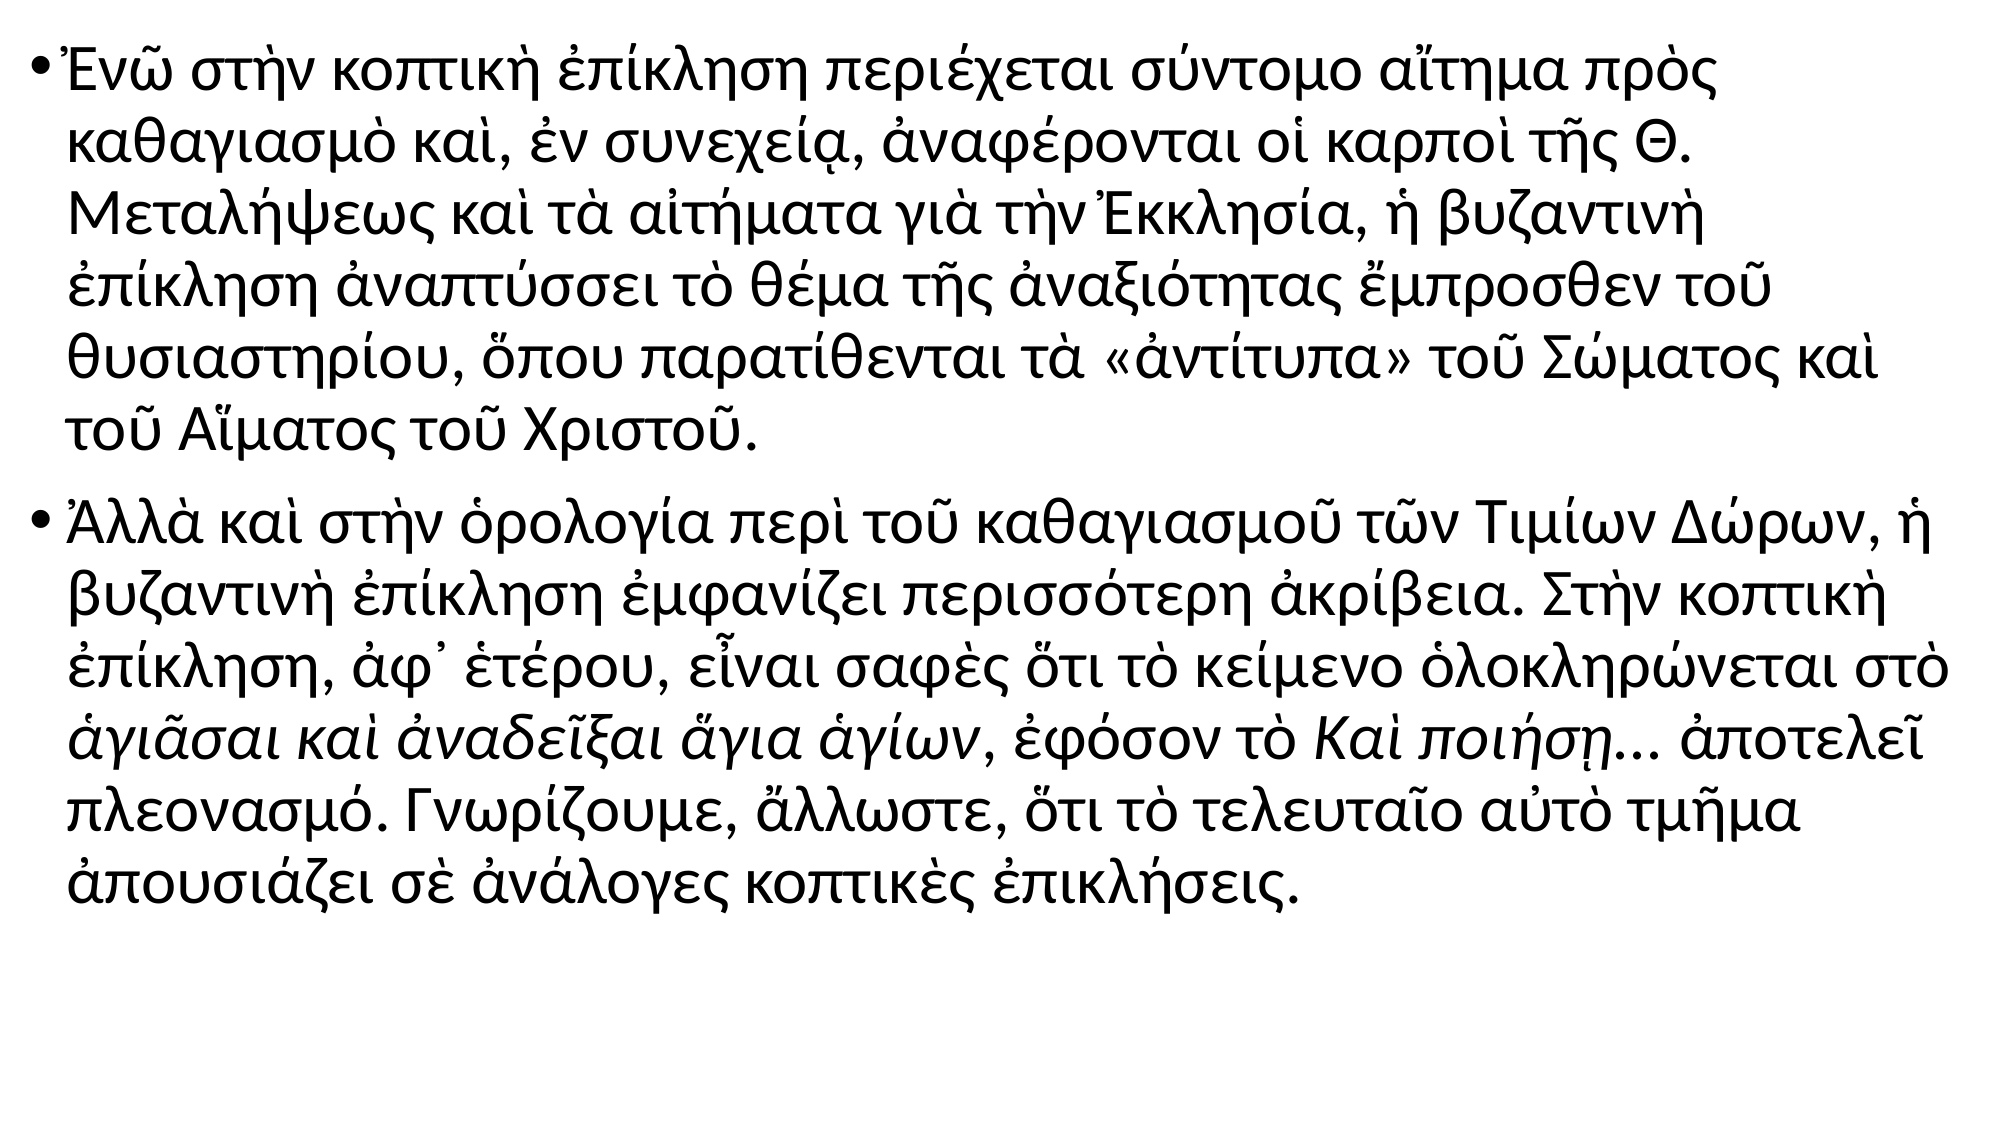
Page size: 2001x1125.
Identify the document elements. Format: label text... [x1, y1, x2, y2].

list Ἐνῶ στὴν κοπτικὴ ἐπίκληση περιέχεται σύντομο αἴτημα πρὸς καθαγιασμὸ καὶ, ἐν συνεχείᾳ, ἀναφέρονται οἱ καρποὶ τῆς Θ. Μεταλήψεως καὶ τὰ αἰτήματα γιὰ τὴν Ἐκκλησία, ἡ βυζαντινὴ ἐπίκληση ἀναπτύσσει τὸ θέμα τῆς ἀναξιότητας ἔμπροσθεν τοῦ θυσιαστηρίου, ὅπου παρατίθενται τὰ «ἀντίτυπα» τοῦ Σώματος καὶ τοῦ Αἵματος τοῦ Χριστοῦ. Ἀλλὰ καὶ στὴν ὁρολογία περὶ τοῦ καθαγιασμοῦ τῶν Τιμίων Δώρων, ἡ βυζαντινὴ ἐπίκληση ἐμφανίζει περισσότερη ἀκρίβεια. Στὴν κοπτικὴ ἐπίκληση, ἀφ᾽ ἑτέρου, εἶναι σαφὲς ὅτι τὸ κείμενο ὁλοκληρώνεται στὸ ἁγιᾶσαι καὶ ἀναδεῖξαι ἅγια ἁγίων, ἐφόσον τὸ Καὶ ποιήσῃ... ἀποτελεῖ πλεονασμό. Γνωρίζουμε, ἄλλωστε, ὅτι τὸ τελευταῖο αὐτὸ τμῆμα ἀπουσιάζει σὲ ἀνάλογες κοπτικὲς ἐπικλήσεις. [14, 25, 1980, 1114]
